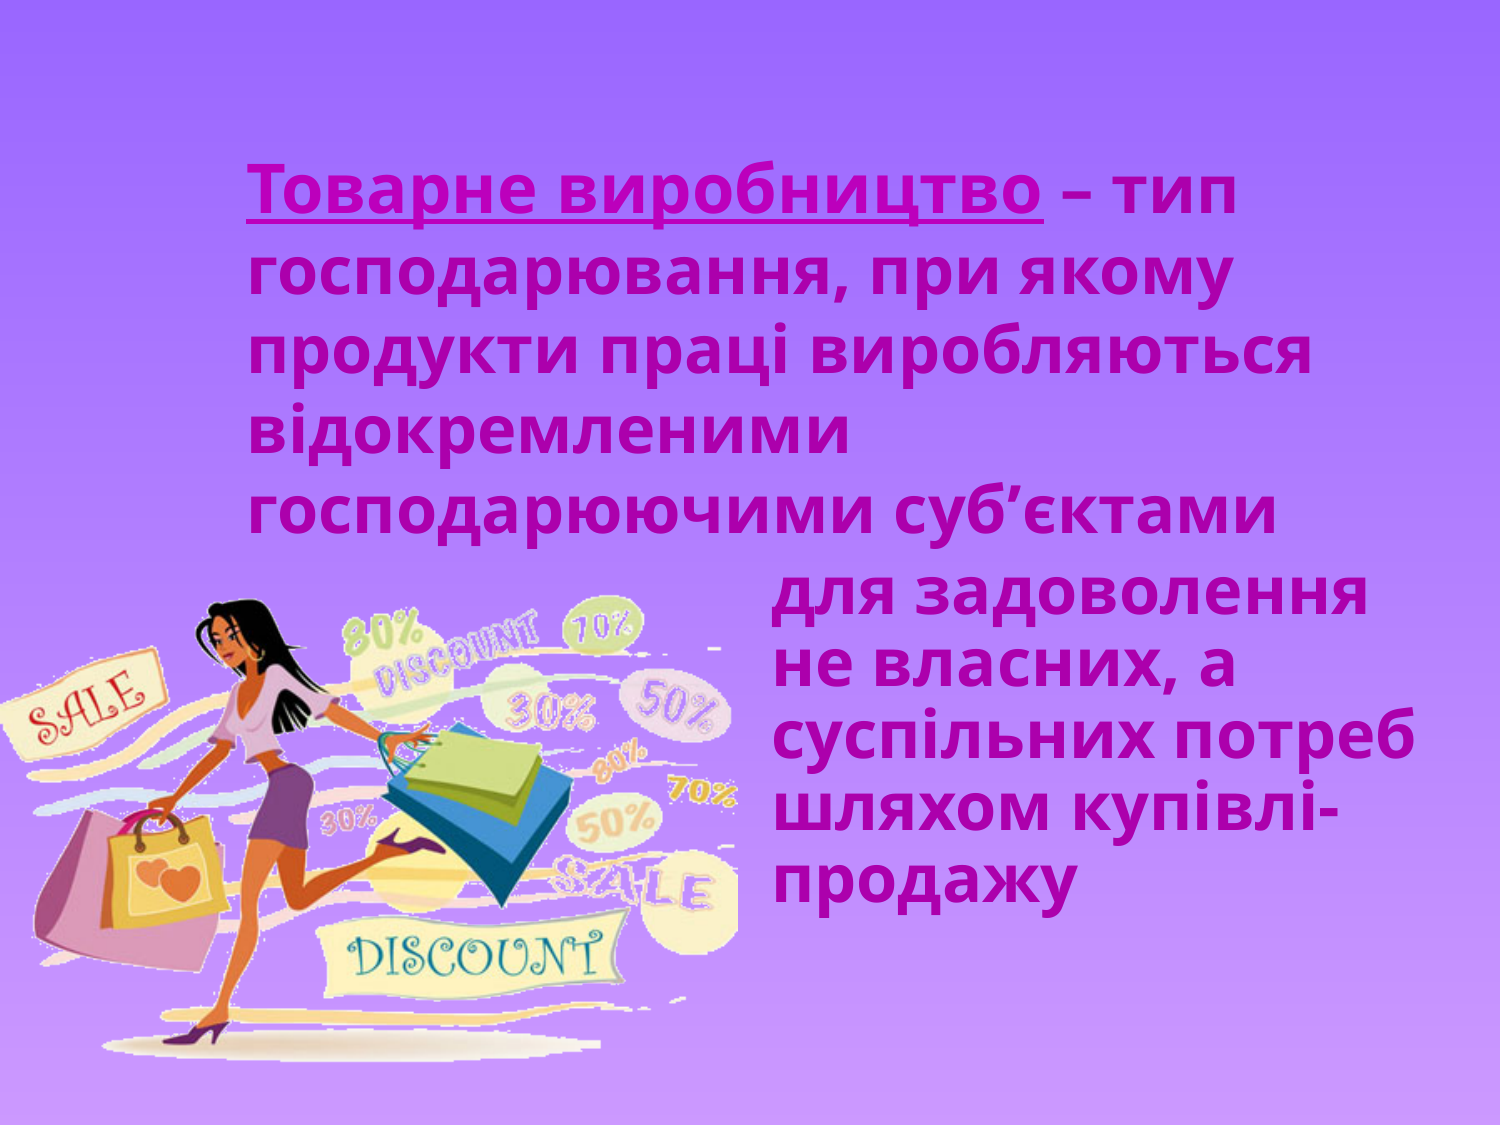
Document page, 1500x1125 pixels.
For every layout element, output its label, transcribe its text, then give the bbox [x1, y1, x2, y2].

text_box для задоволення не власних, а суспільних потреб шляхом купівлі-продажу [741, 549, 1475, 975]
picture [0, 537, 738, 1089]
list Товарне виробництво – тип господарювання, при якому продукти праці виробляються відокремленими господарюючими суб’єктами [174, 137, 1426, 549]
